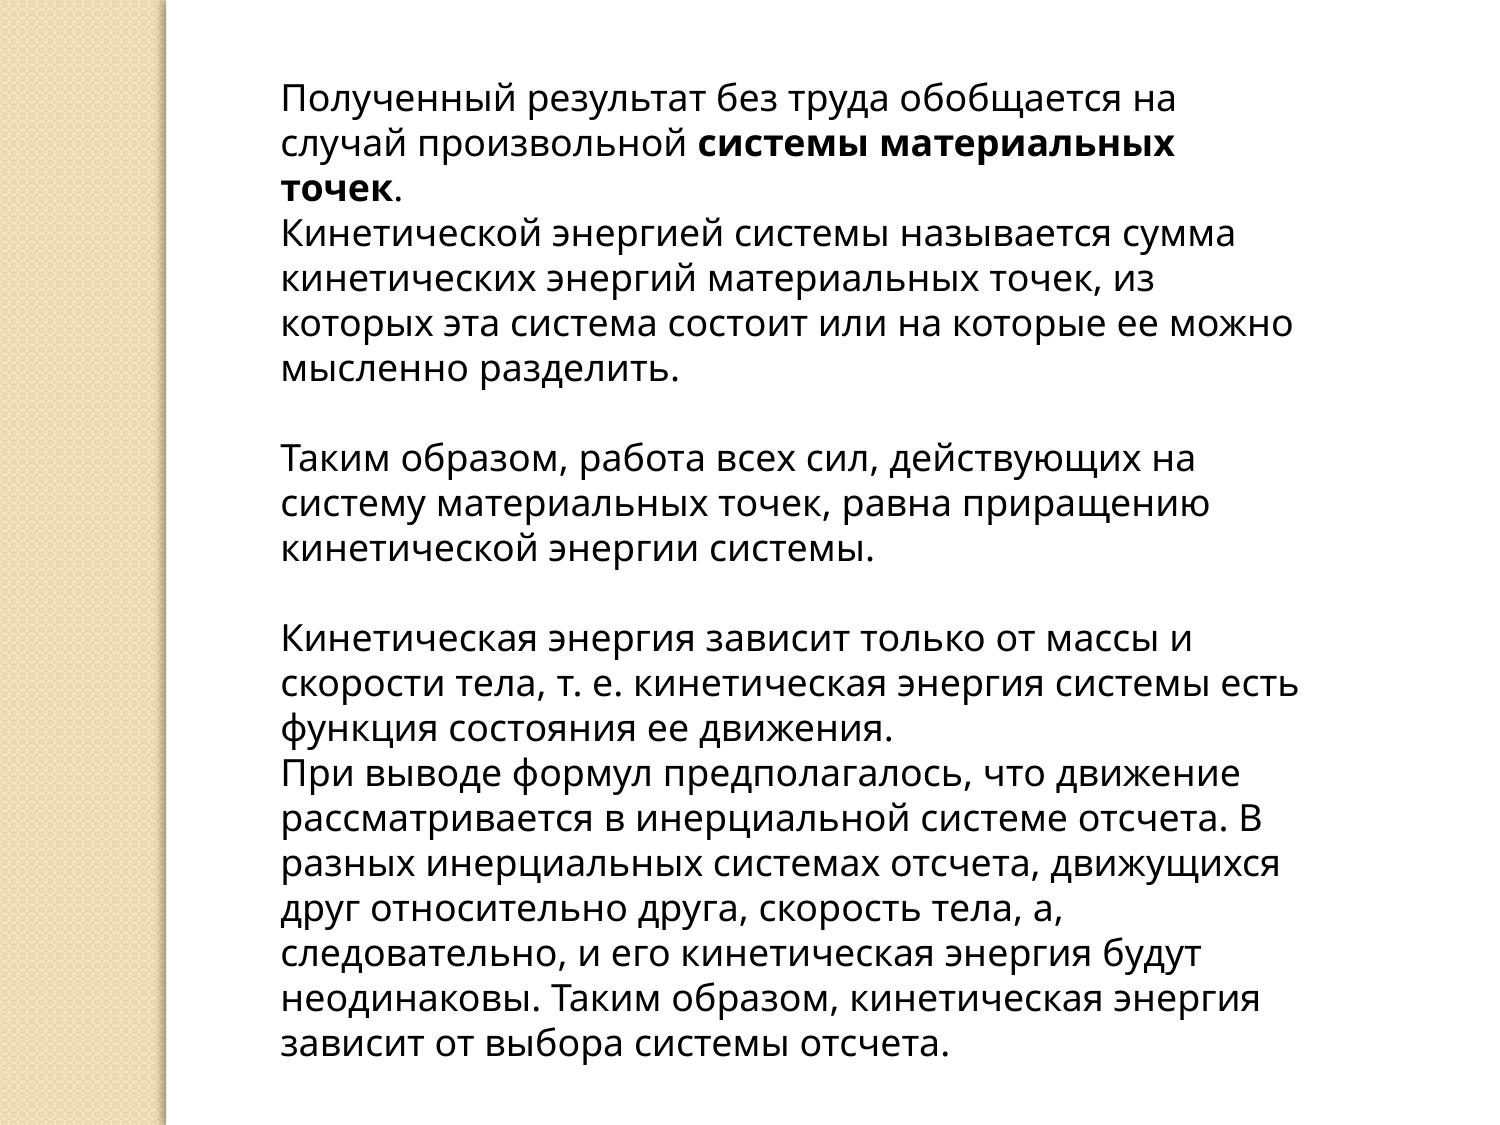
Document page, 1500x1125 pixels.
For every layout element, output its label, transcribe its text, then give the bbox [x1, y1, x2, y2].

text_box Полученный результат без труда обобщается на случай произвольной системы материальных точек. Кинетической энергией системы называется сумма кинетических энергий материальных точек, из которых эта система состоит или на которые ее можно мысленно разделить. Таким образом, работа всех сил, действующих на систему материальных точек, равна приращению кинетической энергии системы. Кинетическая энергия зависит только от массы и скорости тела, т. е. кинетическая энергия системы есть функция состояния ее движения. При выводе формул предполагалось, что движение рассматривается в инерциальной системе отсчета. В разных инерциальных системах отсчета, движущихся друг относительно друга, скорость тела, а, следовательно, и его кинетическая энергия будут неодинаковы. Таким образом, кинетическая энергия зависит от выбора системы отсчета. [265, 66, 1317, 1072]
